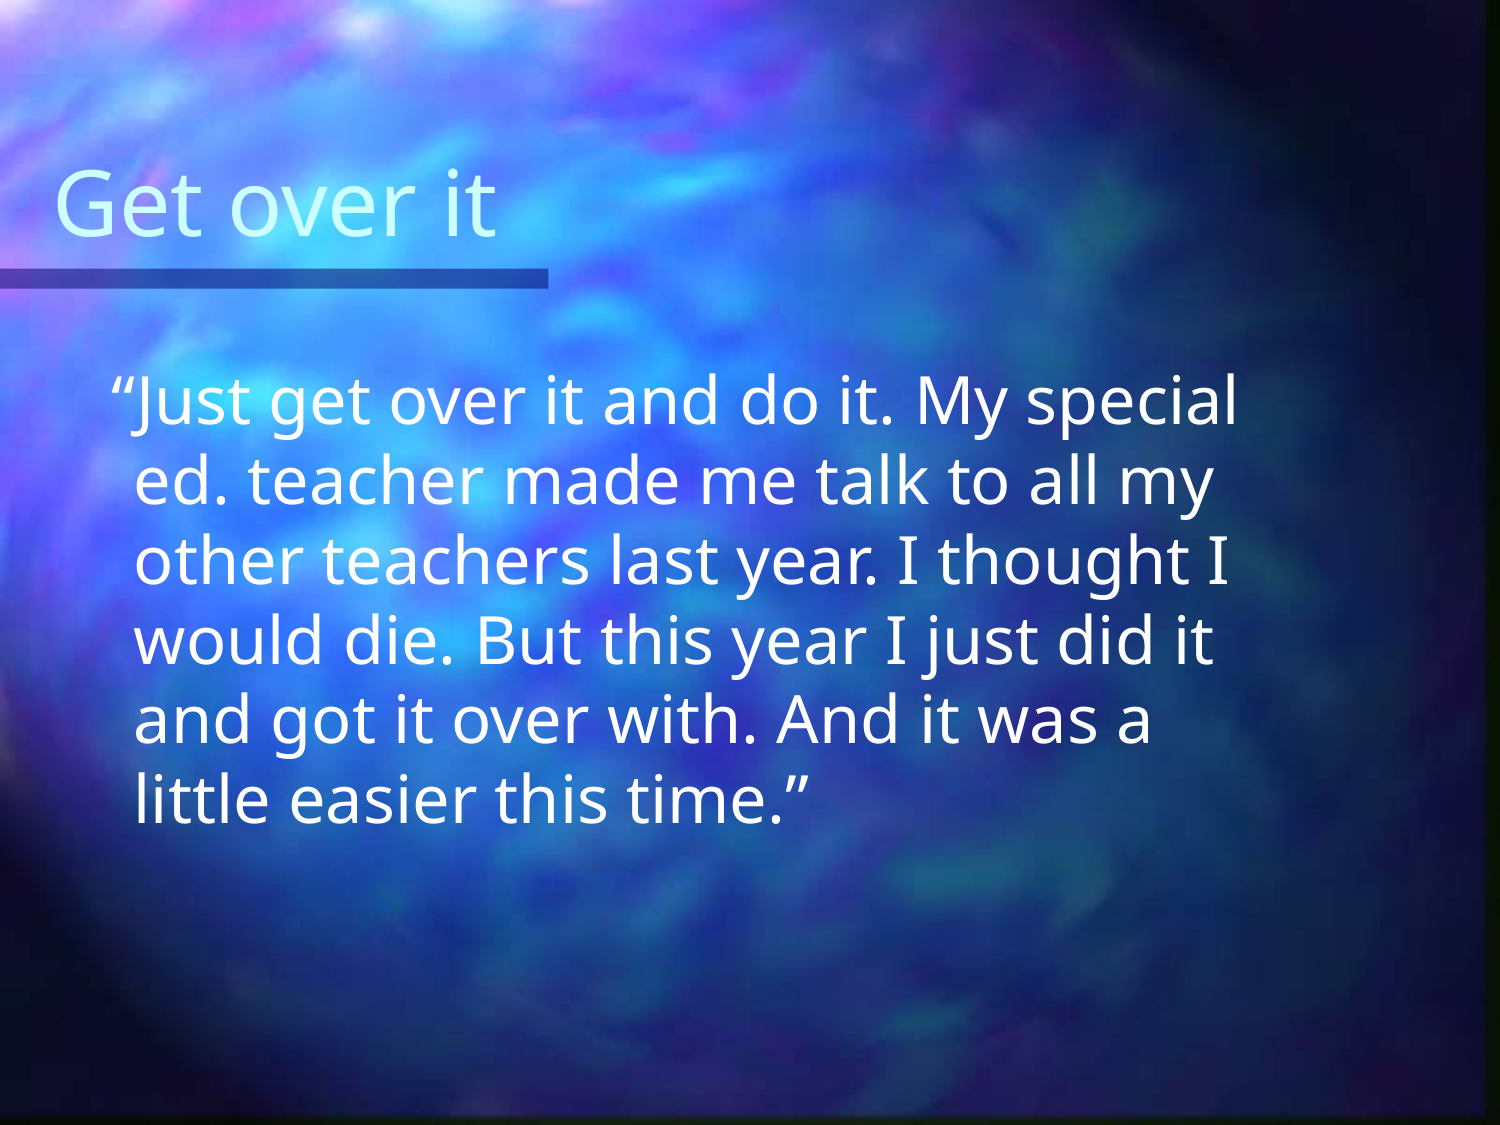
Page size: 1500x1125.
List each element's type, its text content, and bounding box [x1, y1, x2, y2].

picture [0, 0, 1500, 1125]
title Get over it [37, 74, 1388, 263]
list “Just get over it and do it. My special ed. teacher made me talk to all my other teachers last year. I thought I would die. But this year I just did it and got it over with. And it was a little easier this time.” [62, 349, 1313, 863]
